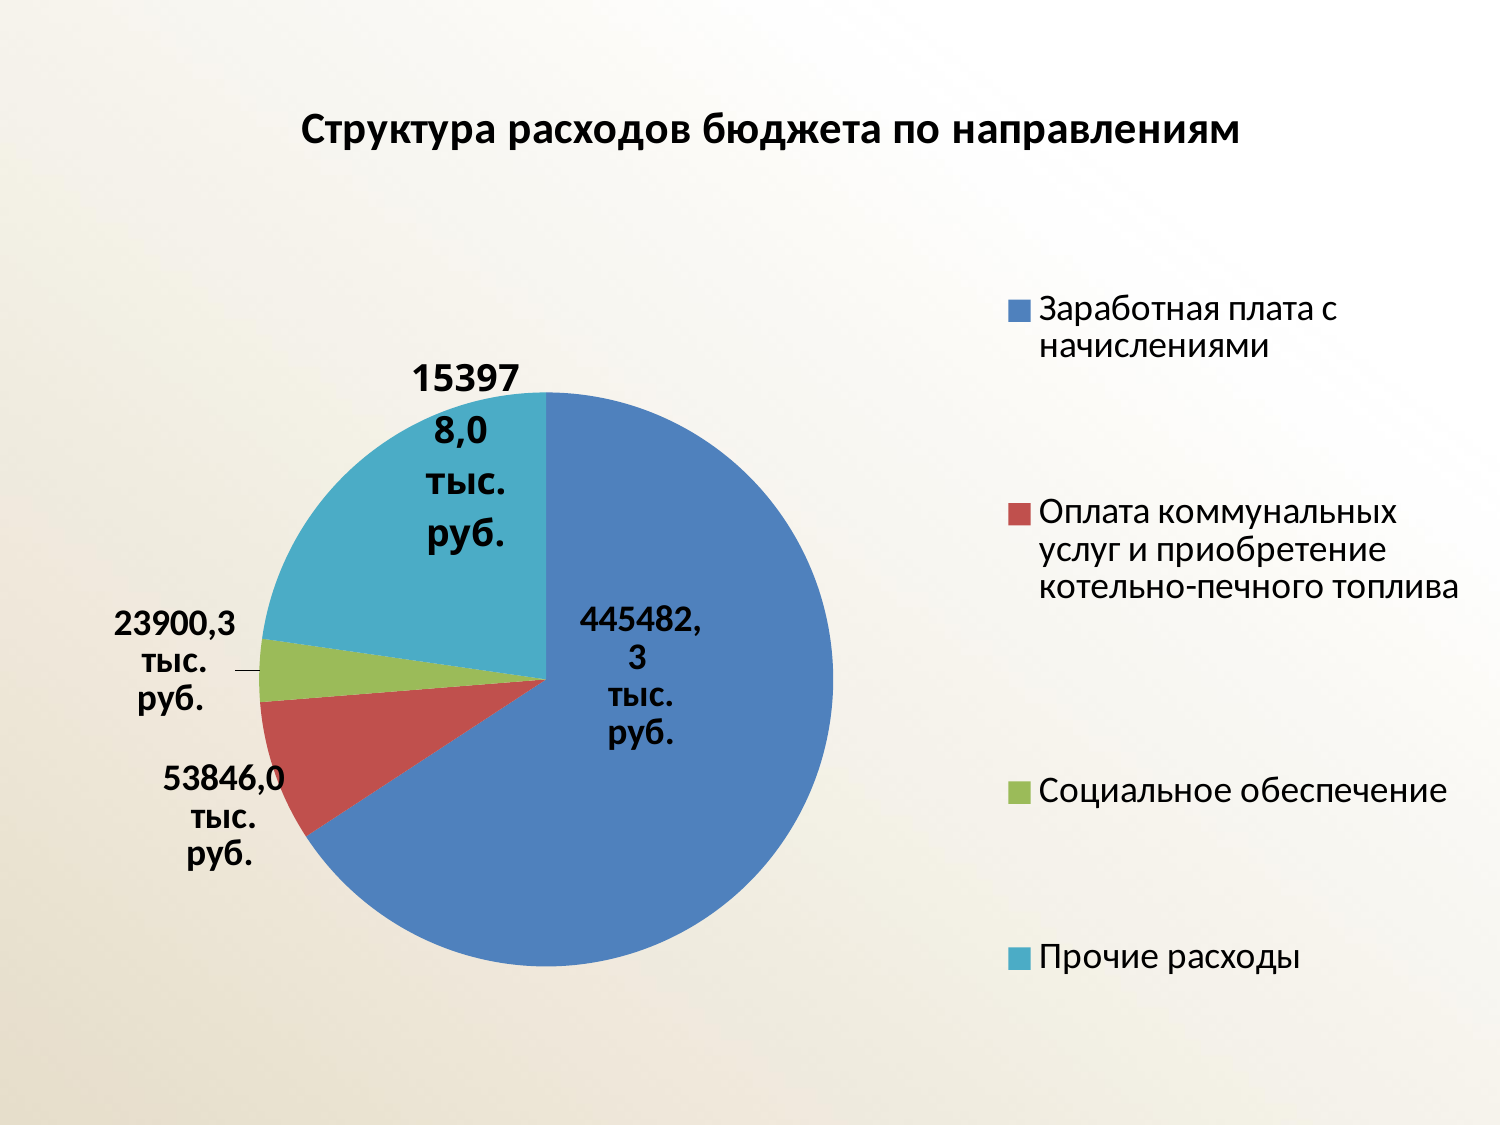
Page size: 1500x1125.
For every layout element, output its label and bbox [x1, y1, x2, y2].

picture [0, 0, 1500, 1125]
chart [73, 66, 1483, 1107]
